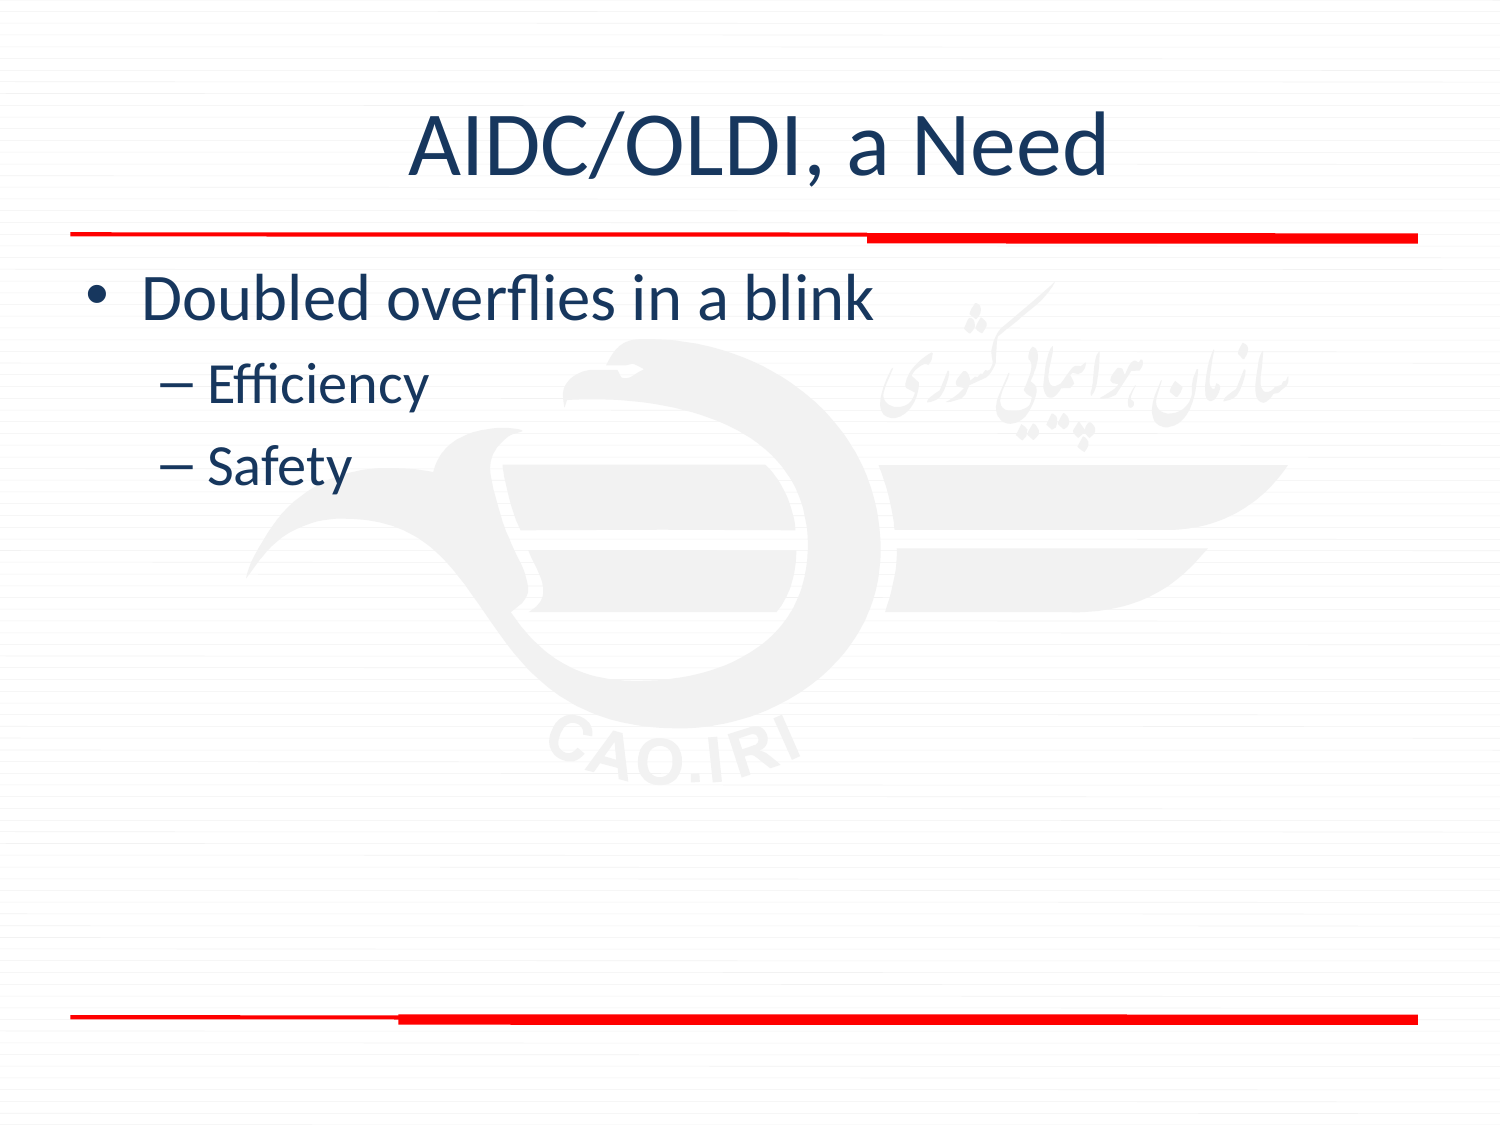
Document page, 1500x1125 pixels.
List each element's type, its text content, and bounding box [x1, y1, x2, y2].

title AIDC/OLDI, a Need [70, 45, 1421, 233]
list Doubled overflies in a blink Efficiency Safety [70, 246, 1421, 989]
